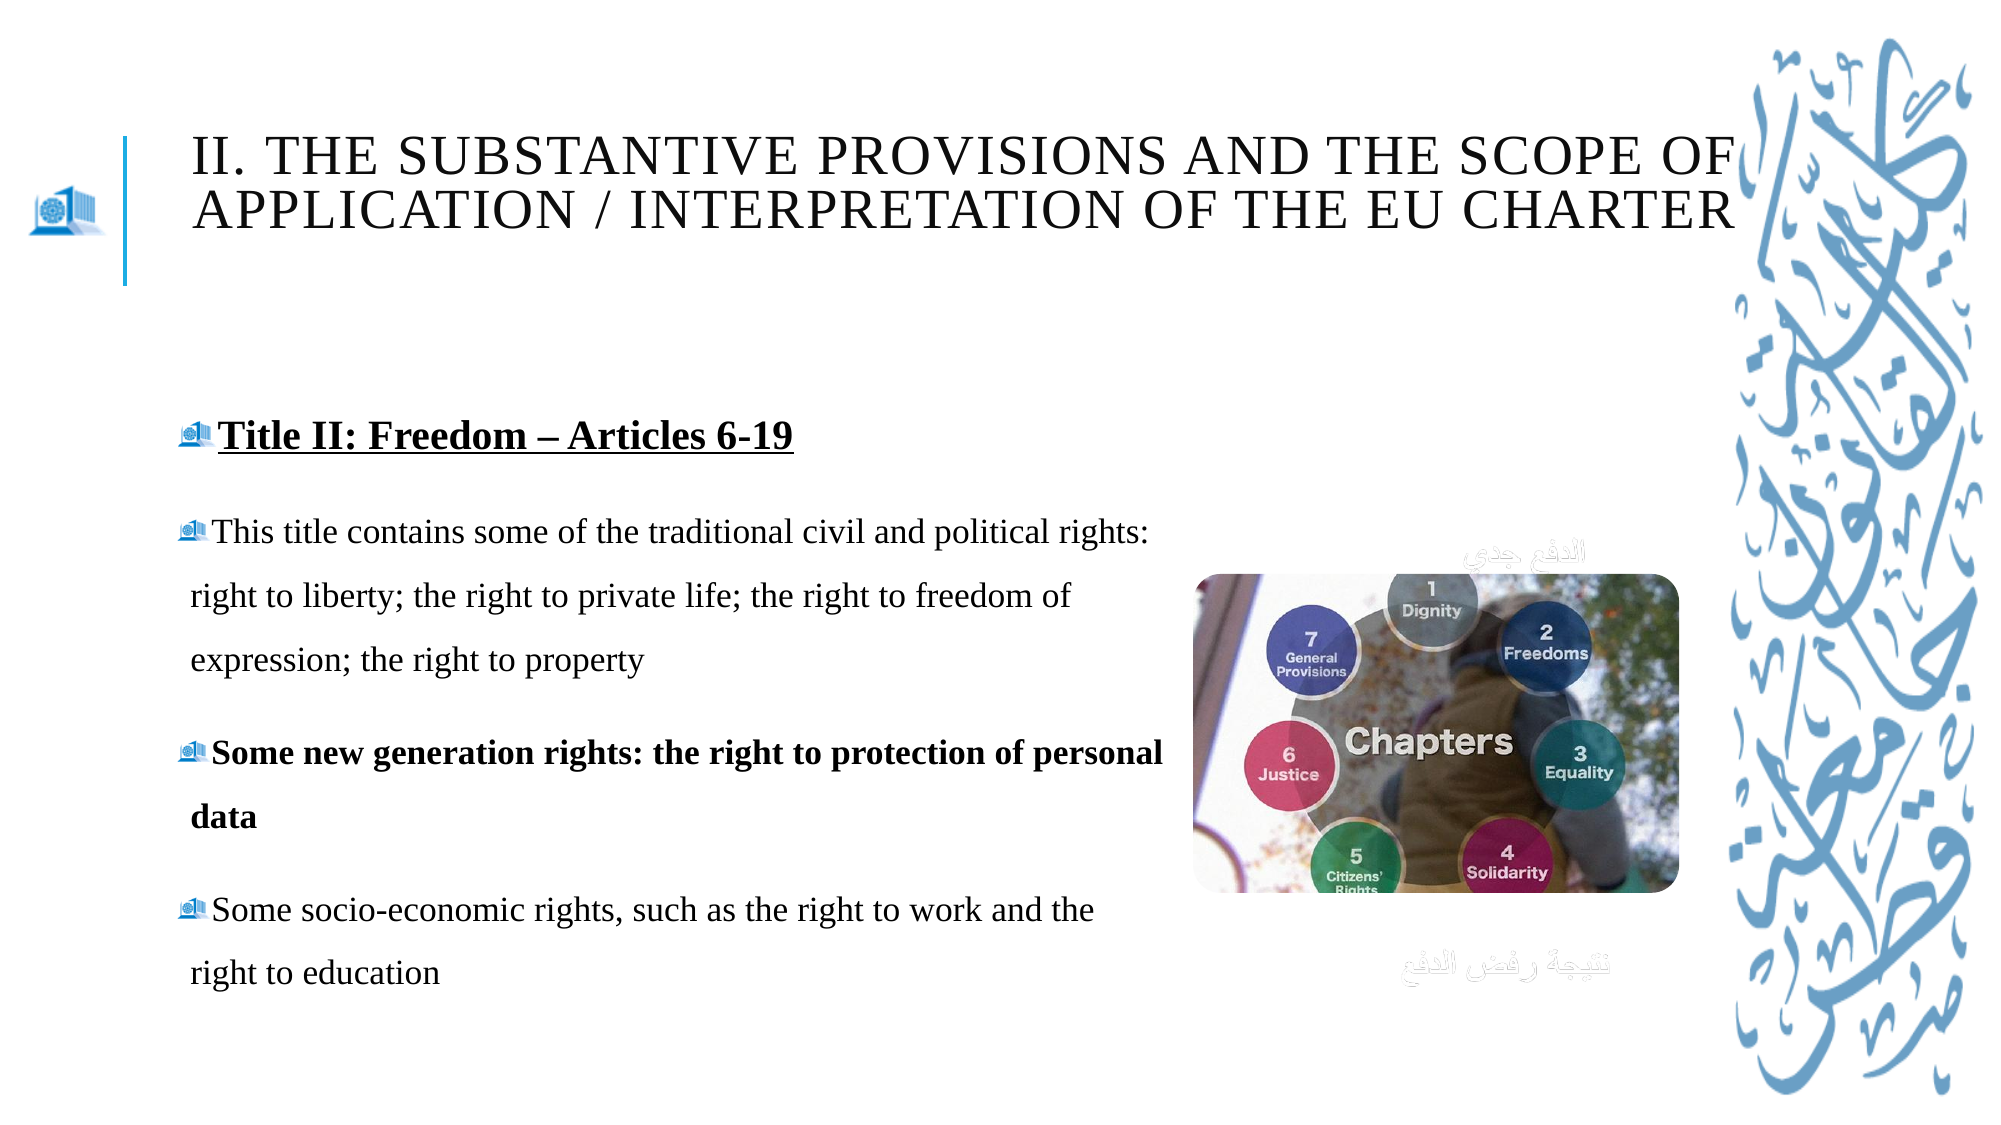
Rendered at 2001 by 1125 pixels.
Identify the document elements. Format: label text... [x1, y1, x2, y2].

picture [24, 179, 111, 240]
title IΙ. The Substantive Provisions and the Scope of Application / Interpretation of the EU Charter [168, 96, 1711, 342]
list Τitle II: Freedom – Articles 6-19 This title contains some of the traditional civil and political rights: right to liberty; the right to private life; the right to freedom of expression; the right to property Some new generation rights: the right to protection of personal data Some socio-economic rights, such as the right to work and the right to education [168, 375, 1177, 1011]
picture [175, 894, 212, 920]
picture [175, 737, 212, 763]
picture [1718, 26, 1987, 1125]
picture [1192, 517, 1680, 894]
picture [1377, 929, 1649, 1011]
picture [175, 417, 218, 448]
picture [175, 516, 212, 542]
